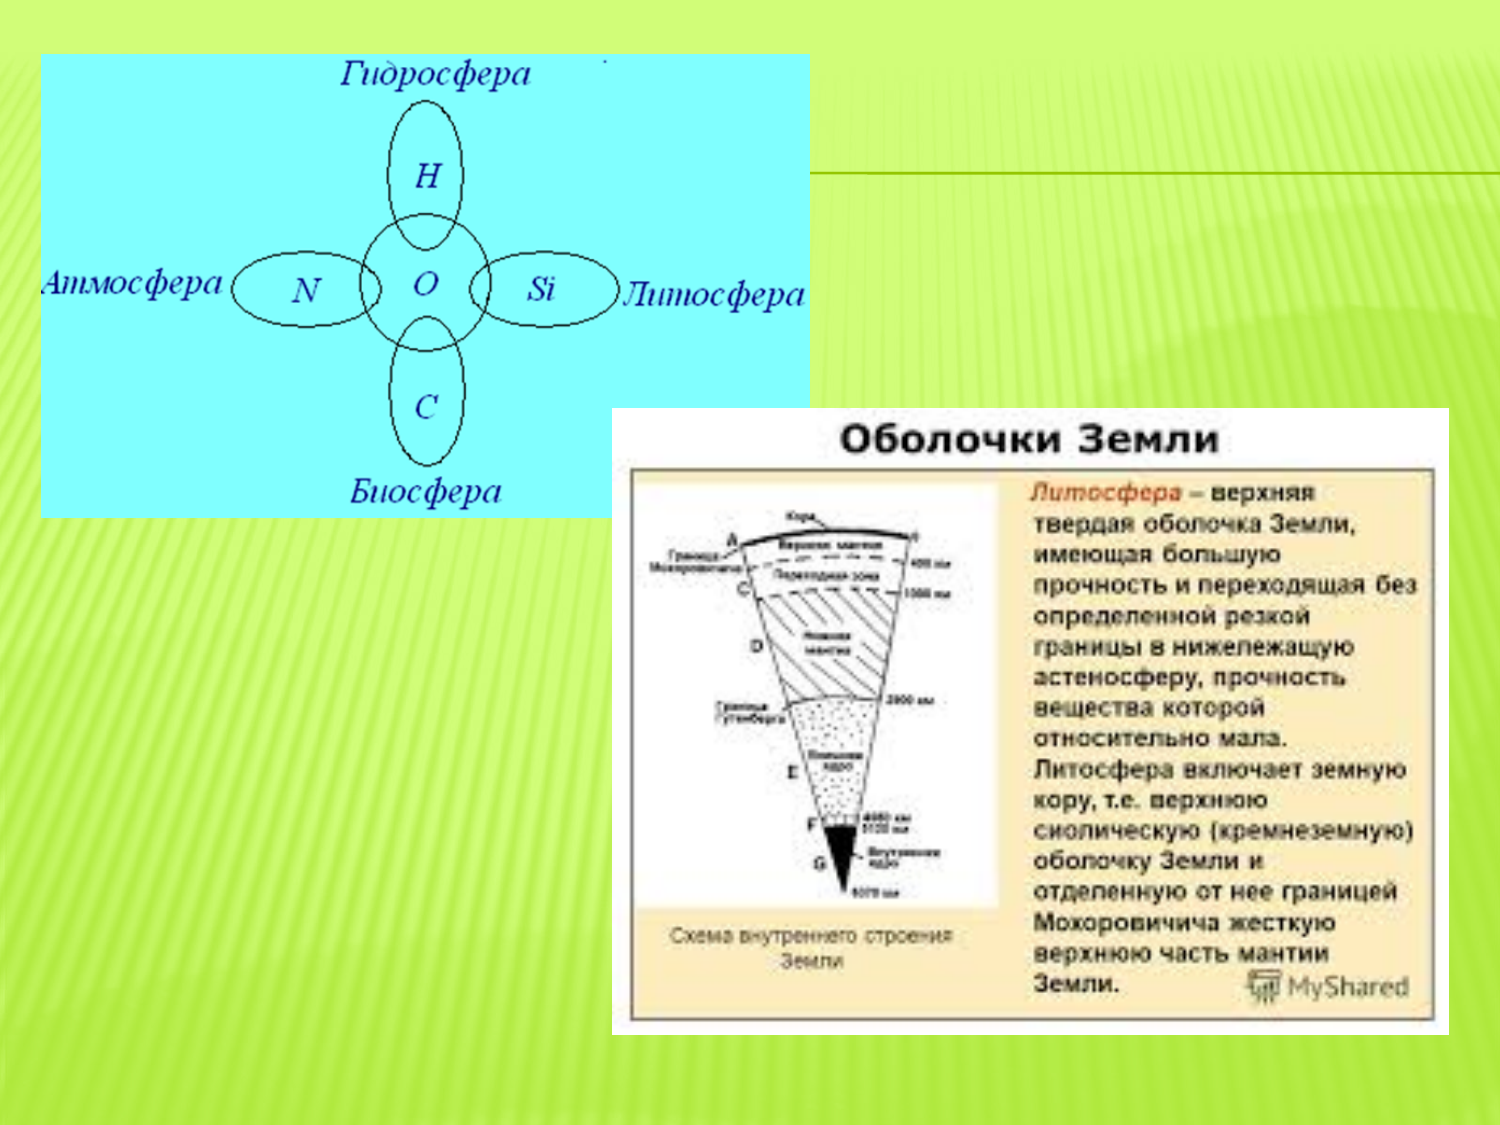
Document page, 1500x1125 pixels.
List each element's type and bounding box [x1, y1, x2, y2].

picture [612, 408, 1449, 1036]
list [40, 54, 810, 518]
